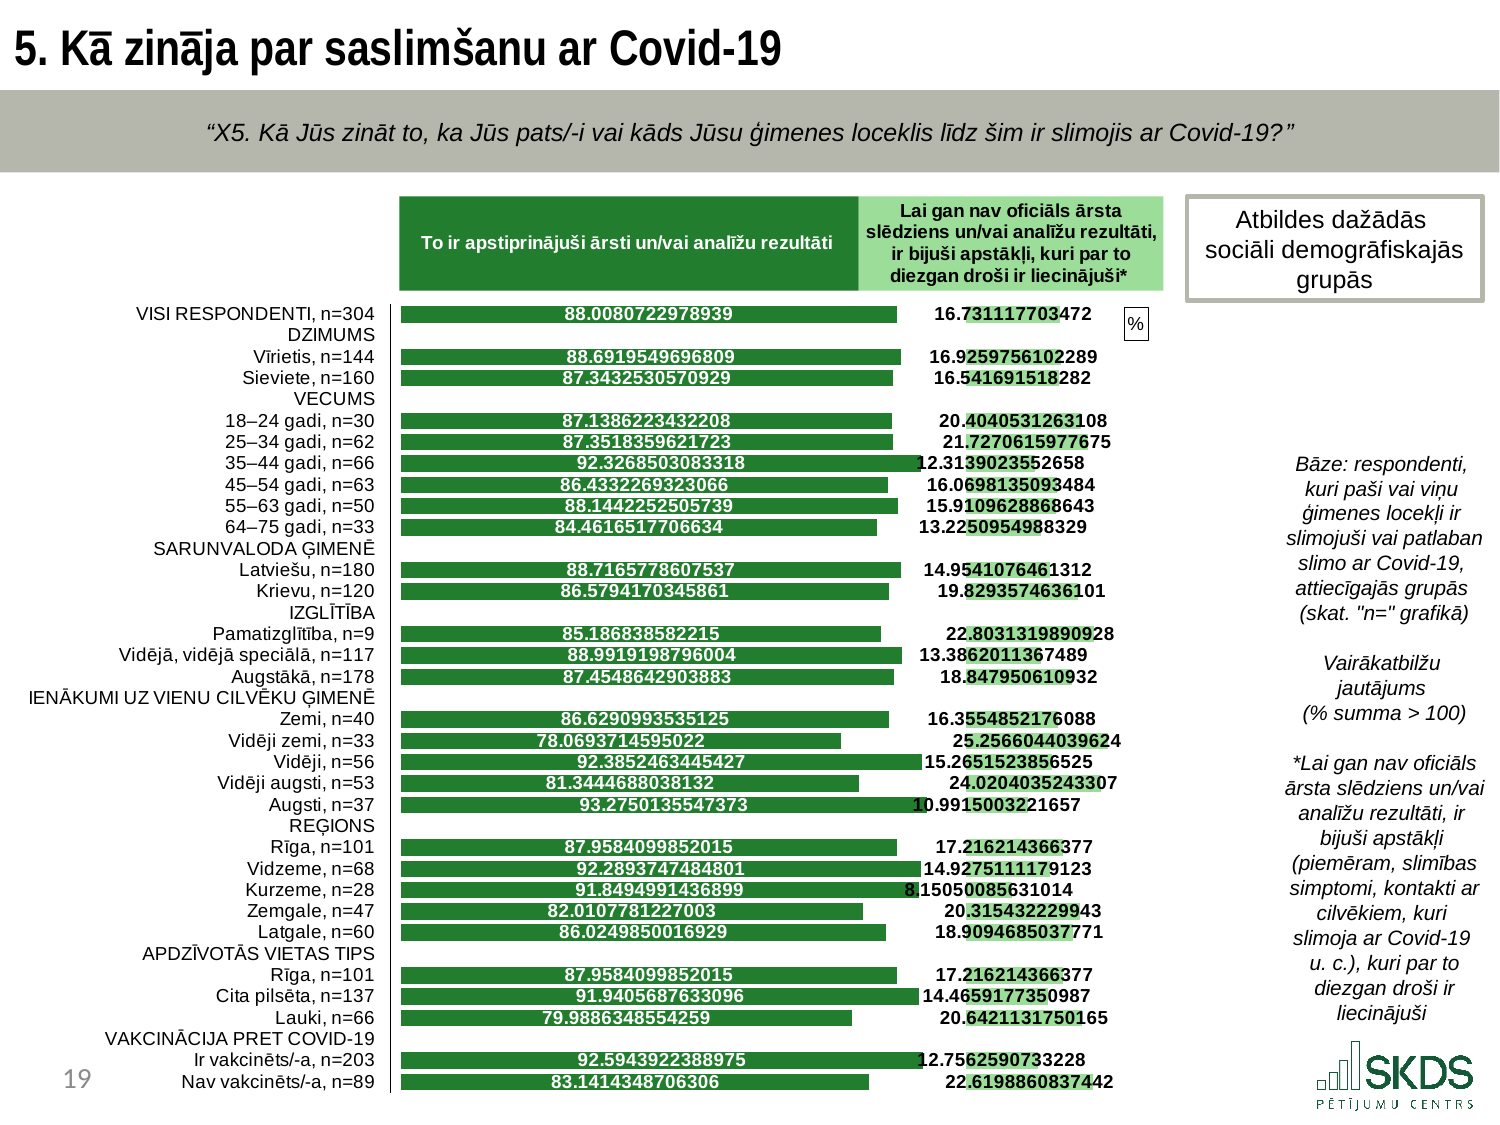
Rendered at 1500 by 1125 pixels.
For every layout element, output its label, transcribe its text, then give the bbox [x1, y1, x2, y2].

text_box 5. Kā zināja par saslimšanu ar Covid-19 [0, 0, 1500, 90]
chart [0, 195, 1164, 1105]
text_box Atbildes dažādās sociāli demogrāfiskajās grupās [1187, 196, 1483, 301]
text_box “X5. Kā Jūs zināt to, ka Jūs pats/-i vai kāds Jūsu ģimenes loceklis līdz šim ir slimojis ar Covid-19?” [0, 90, 1500, 173]
text_box Bāze: respondenti, kuri paši vai viņu ģimenes locekļi ir slimojuši vai patlaban slimo ar Covid-19, attiecīgajās grupās (skat. "n=" grafikā) Vairākatbilžu jautājums (% summa > 100) *Lai gan nav oficiāls ārsta slēdziens un/vai analīžu rezultāti, ir bijuši apstākļi (piemēram, slimības simptomi, kontakti ar cilvēkiem, kuri slimoja ar Covid-19 u. c.), kuri par to diezgan droši ir liecinājuši [1269, 692, 1500, 783]
picture [1316, 1041, 1477, 1112]
